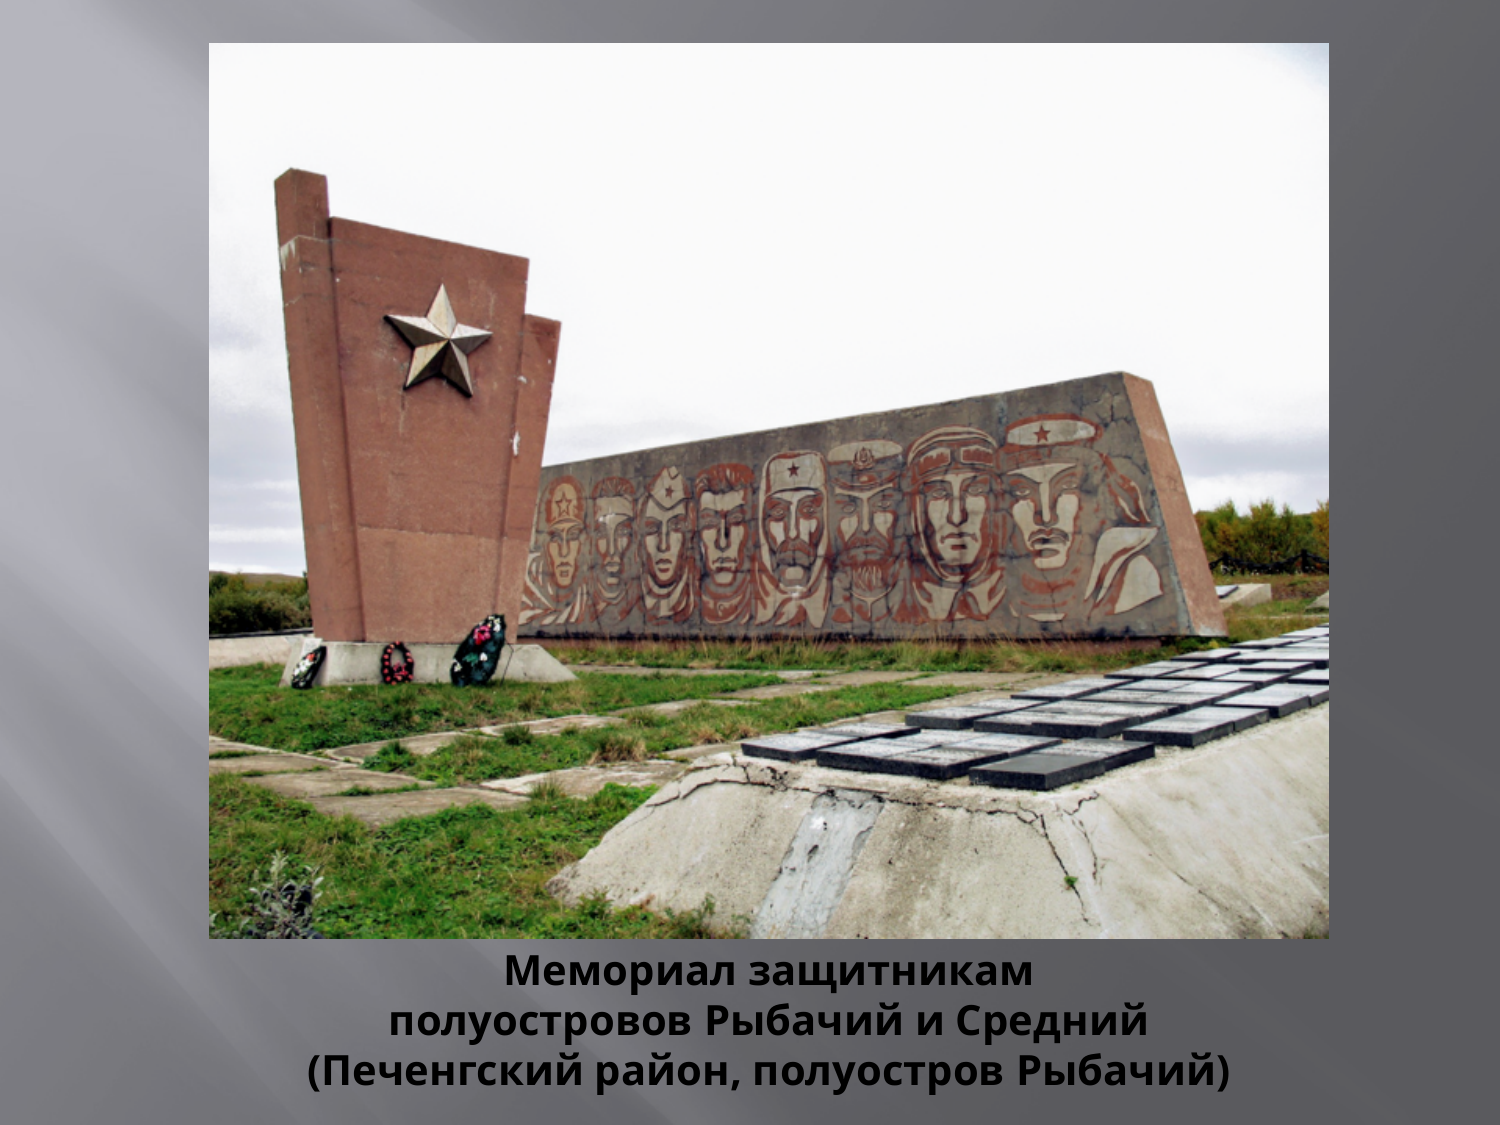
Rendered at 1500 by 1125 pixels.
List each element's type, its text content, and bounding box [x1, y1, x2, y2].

picture [209, 43, 1329, 940]
text_box Мемориал защитникам полуостровов Рыбачий и Средний (Печенгский район, полуостров Рыбачий) [209, 940, 1329, 1102]
